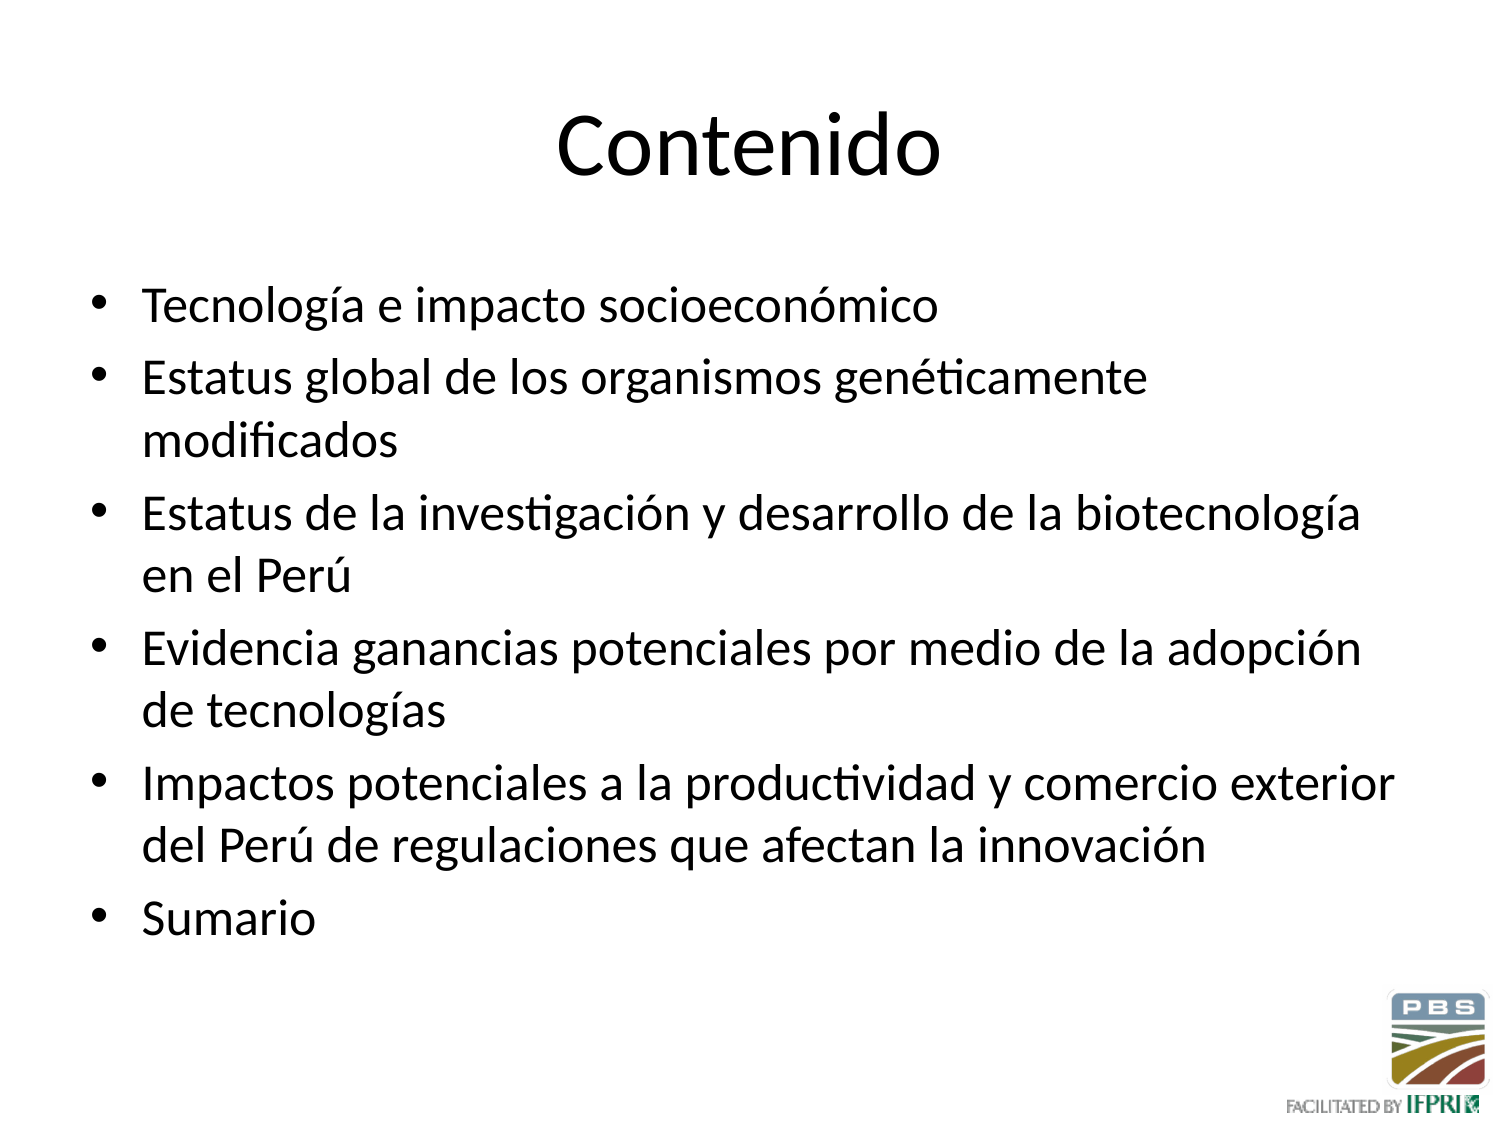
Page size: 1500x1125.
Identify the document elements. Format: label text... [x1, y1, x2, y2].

list Tecnología e impacto socioeconómico Estatus global de los organismos genéticamente modificados Estatus de la investigación y desarrollo de la biotecnología en el Perú Evidencia ganancias potenciales por medio de la adopción de tecnologías Impactos potenciales a la productividad y comercio exterior del Perú de regulaciones que afectan la innovación Sumario [74, 262, 1426, 1006]
picture [1287, 1094, 1479, 1113]
title Contenido [74, 44, 1426, 233]
